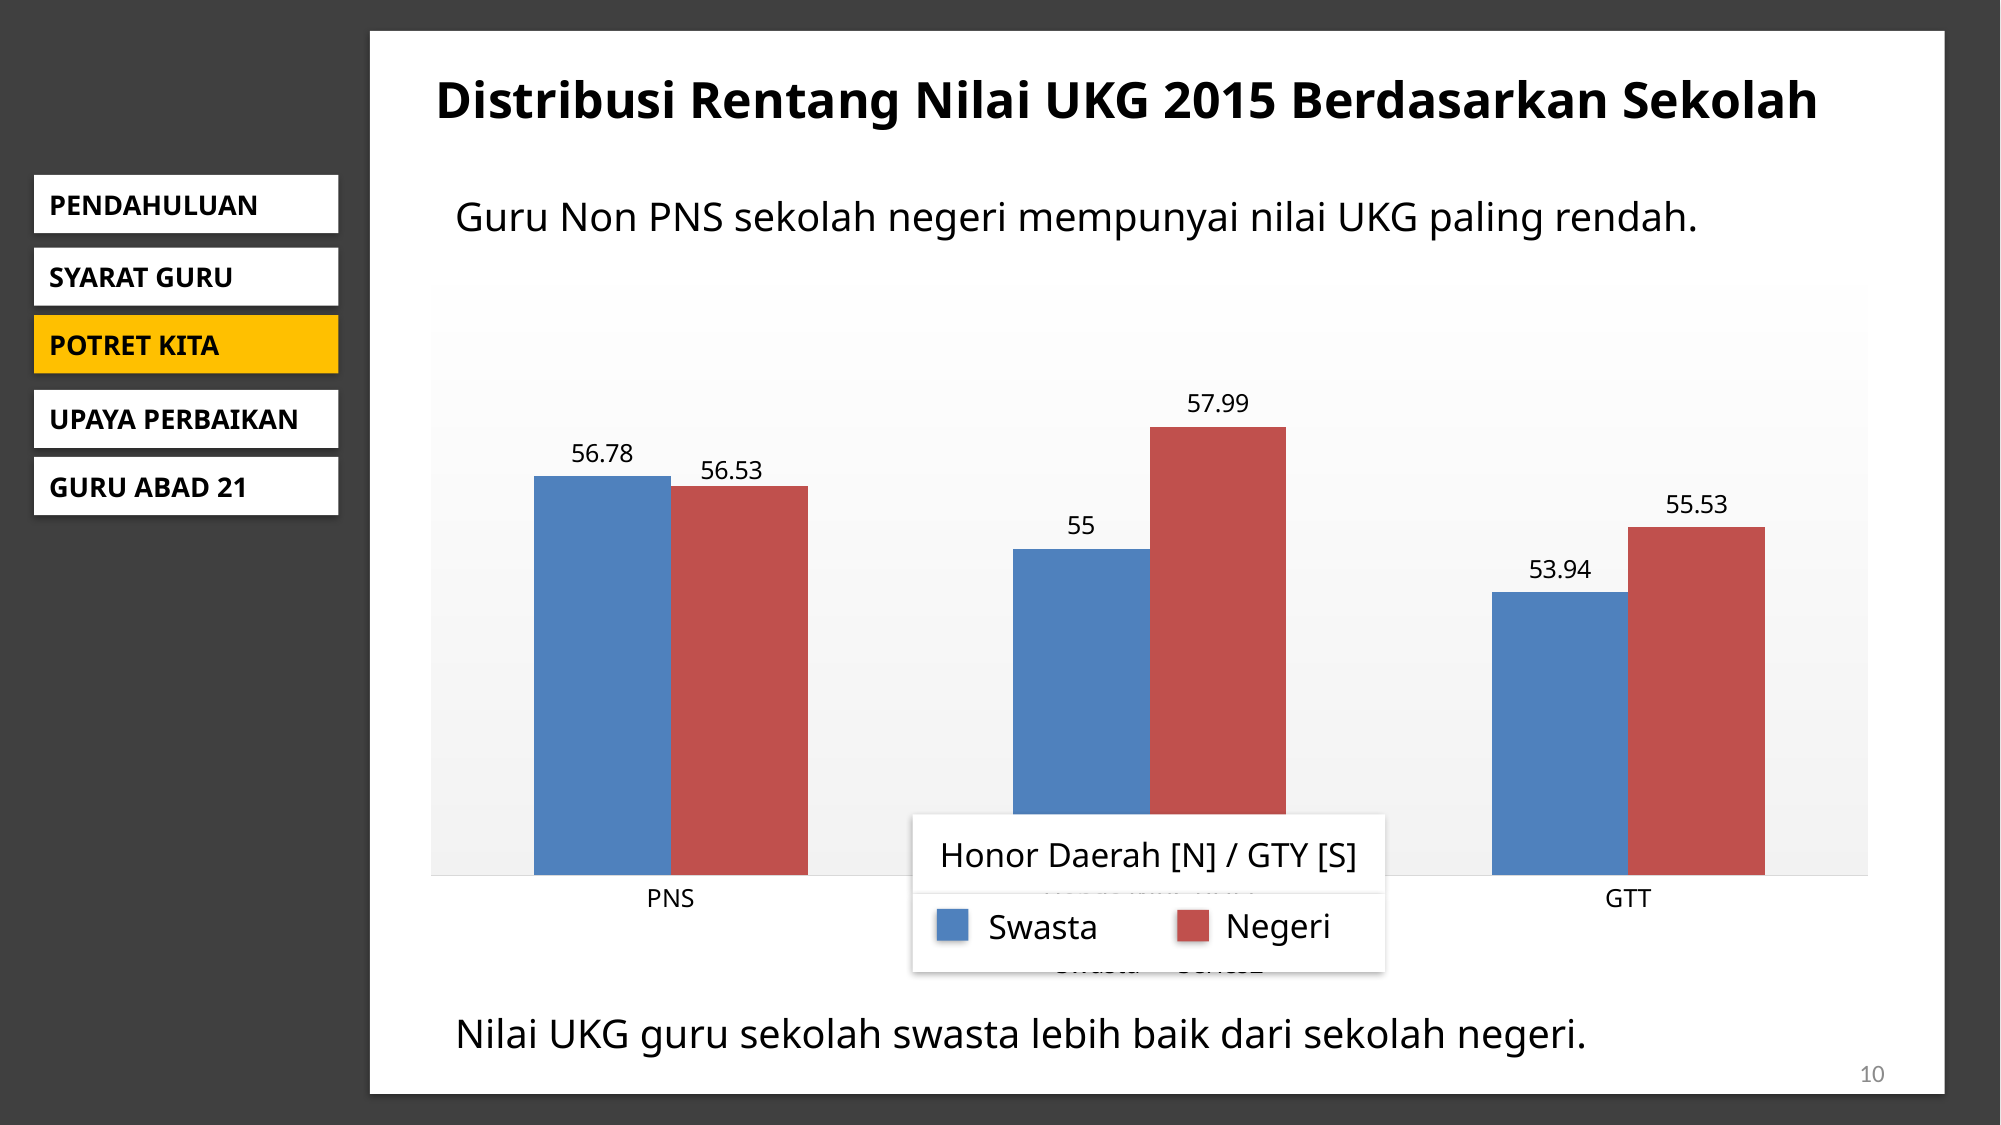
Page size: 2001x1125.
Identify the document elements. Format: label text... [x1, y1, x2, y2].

text_box PENDAHULUAN [34, 174, 339, 234]
text_box GURU ABAD 21 [34, 456, 339, 516]
text_box SYARAT GURU [34, 247, 339, 306]
text_box Guru Non PNS sekolah negeri mempunyai nilai UKG paling rendah. [432, 181, 1725, 246]
text_box Nilai UKG guru sekolah swasta lebih baik dari sekolah negeri. [432, 998, 1725, 1068]
text_box UPAYA PERBAIKAN [34, 389, 339, 448]
text_box POTRET KITA [34, 315, 339, 374]
chart [401, 247, 1898, 988]
text_box Distribusi Rentang Nilai UKG 2015 Berdasarkan Sekolah [415, 58, 1840, 139]
